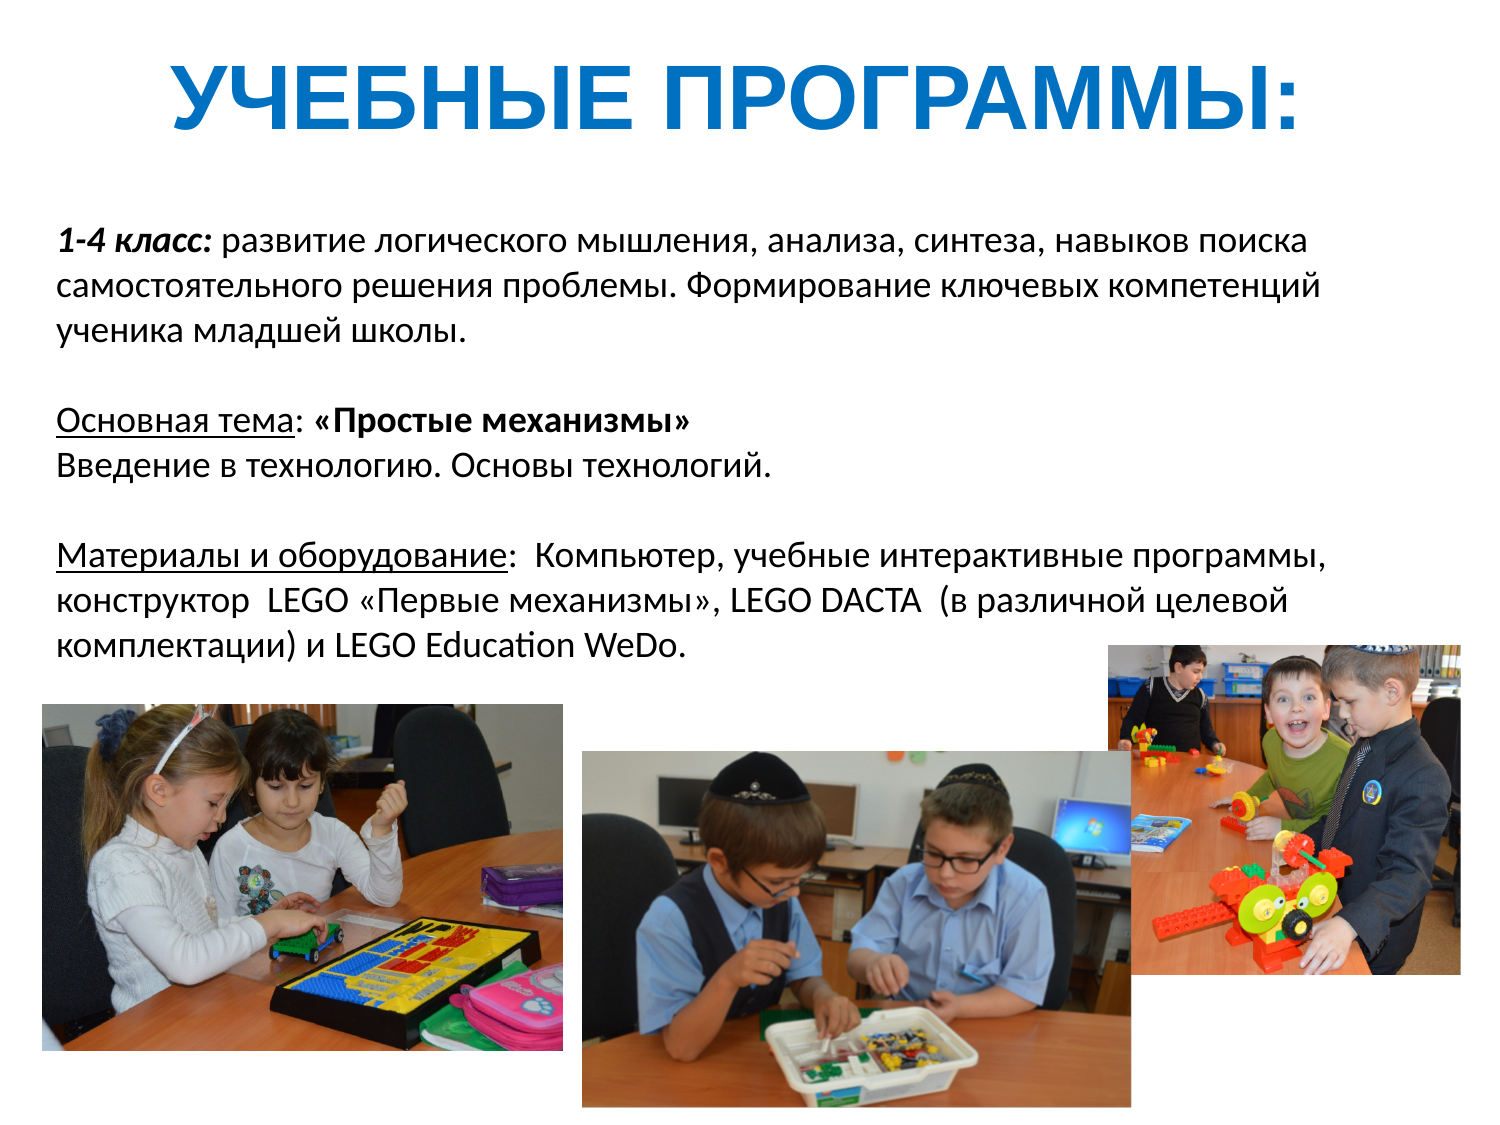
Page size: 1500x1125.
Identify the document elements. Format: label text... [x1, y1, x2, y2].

text_box Учебные программы: [0, 30, 1500, 156]
picture [41, 703, 564, 1051]
text_box 1-4 класс: развитие логического мышления, анализа, синтеза, навыков поиска самостоятельного решения проблемы. Формирование ключевых компетенций ученика младшей школы. Основная тема: «Простые механизмы» Введение в технологию. Основы технологий. Материалы и оборудование: Компьютер, учебные интерактивные программы, конструктор LEGO «Первые механизмы», LEGO DACTA (в различной целевой комплектации) и LEGO Education WeDo. [41, 208, 1461, 718]
picture [581, 644, 1461, 1108]
